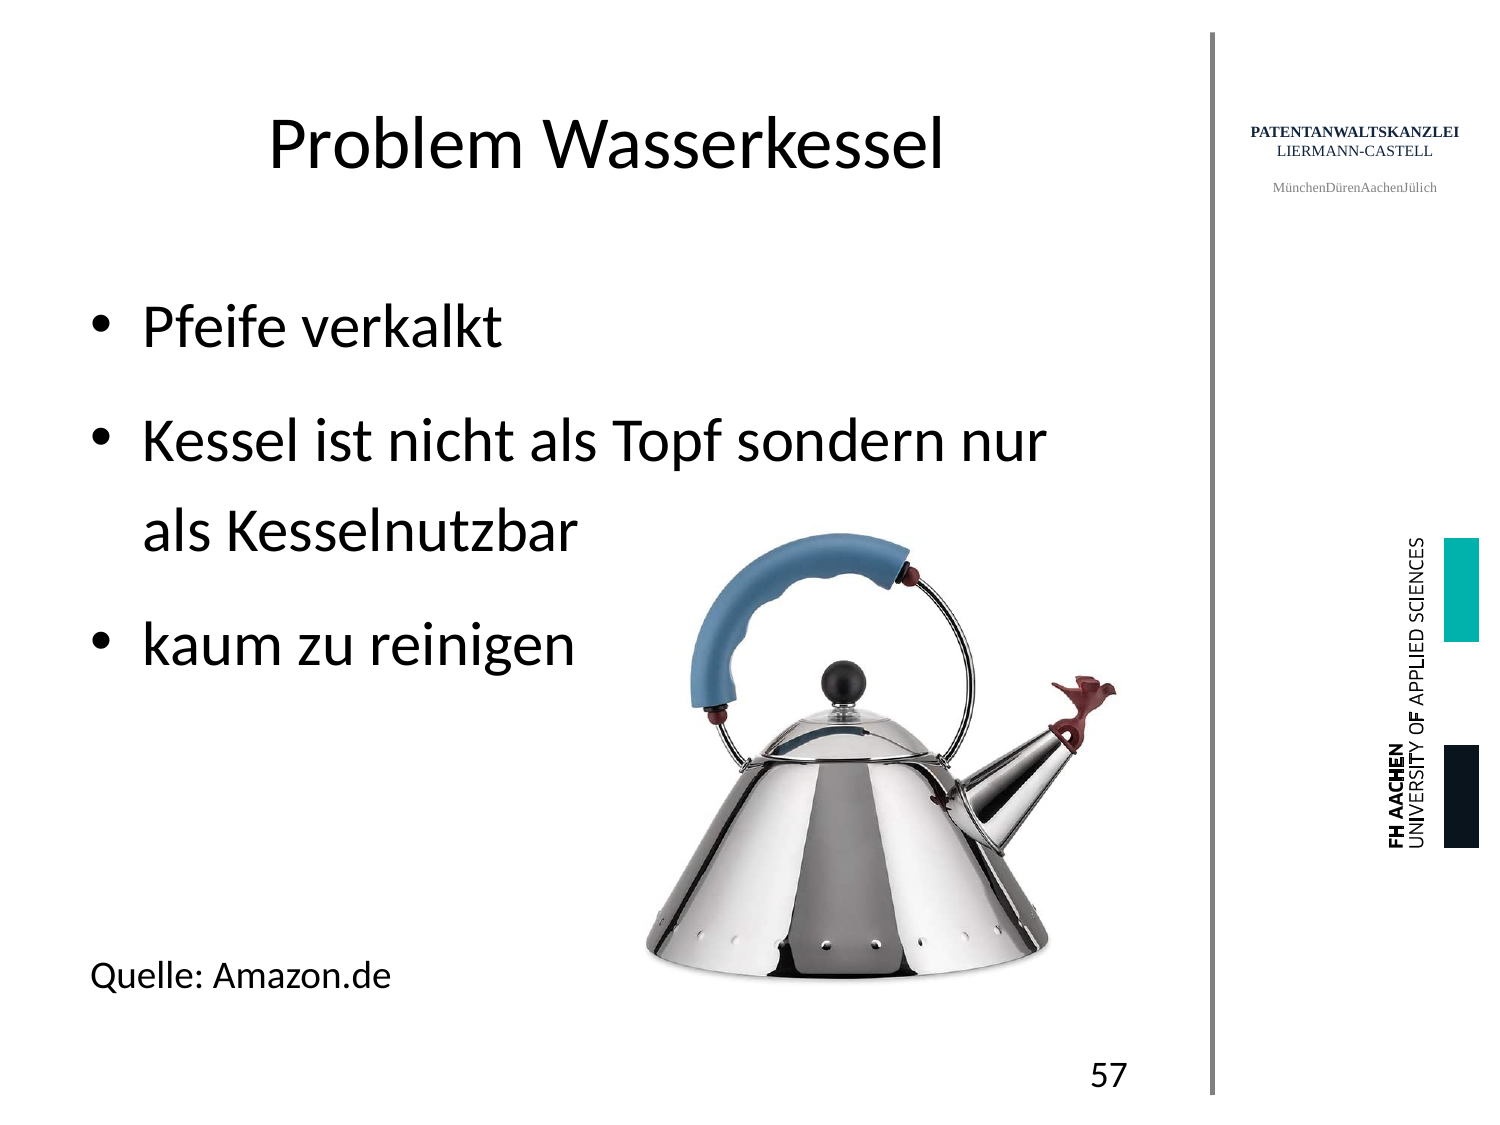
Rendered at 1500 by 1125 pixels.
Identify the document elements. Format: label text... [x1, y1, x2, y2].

list Pfeife verkalkt Kessel ist nicht als Topf sondern nur als Kesselnutzbar kaum zu reinigen Quelle: Amazon.de [75, 262, 1140, 1005]
title Problem Wasserkessel [75, 45, 1140, 233]
picture [643, 523, 1121, 987]
slide_number 57 [1074, 1042, 1425, 1103]
